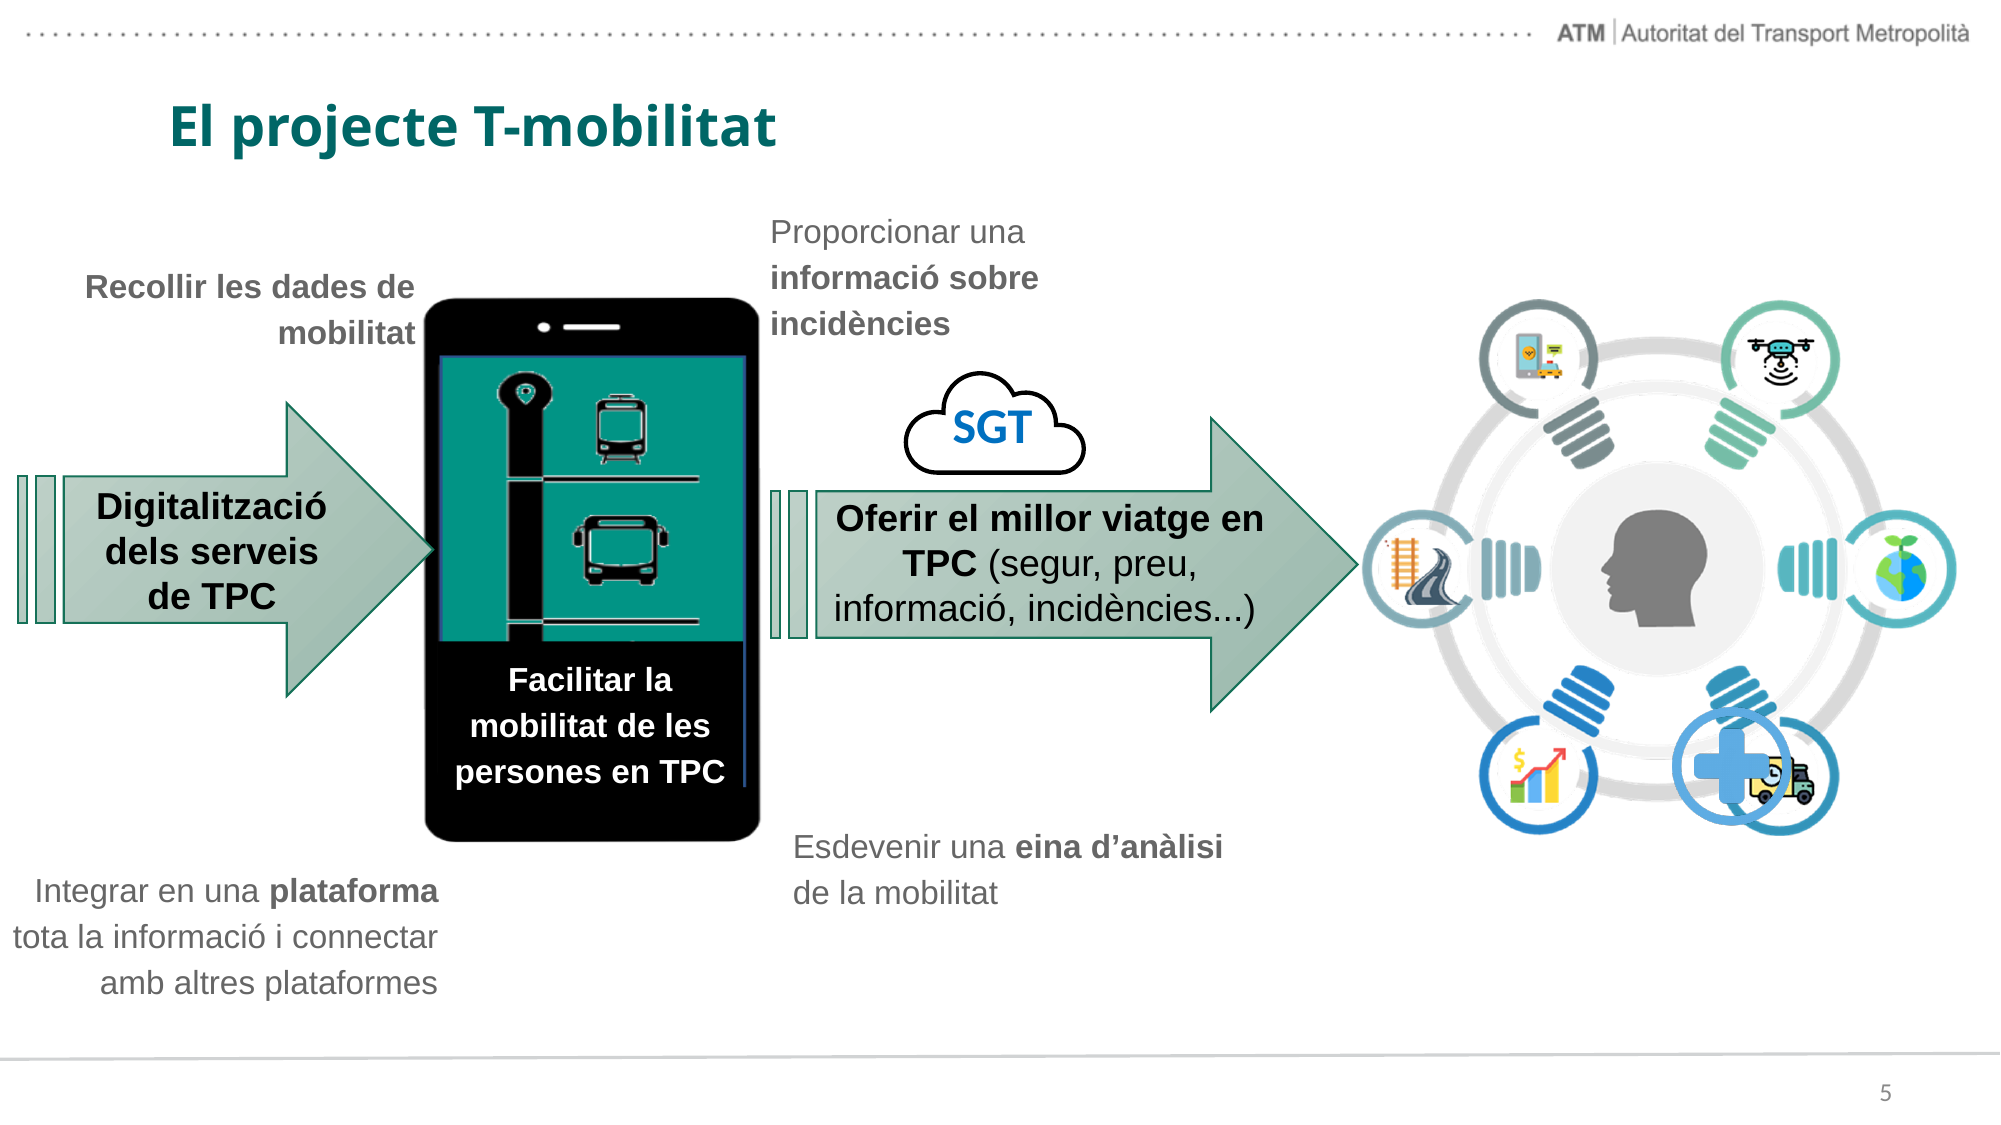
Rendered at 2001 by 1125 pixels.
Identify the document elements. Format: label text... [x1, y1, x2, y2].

text_box Digitalització dels serveis de TPC [17, 475, 28, 624]
picture [1361, 299, 1957, 841]
text_box Digitalització dels serveis de TPC [62, 400, 411, 699]
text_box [411, 285, 768, 852]
text_box Oferir el millor viatge en TPC (segur, preu, informació, incidències...) [815, 415, 1360, 714]
text_box Digitalització dels serveis de TPC [35, 475, 56, 624]
text_box Oferir el millor viatge en TPC (segur, preu, informació, incidències...) [788, 490, 808, 639]
text_box Oferir el millor viatge en TPC (segur, preu, informació, incidències...) [770, 490, 781, 639]
text_box Proporcionar una informació sobre incidències [758, 193, 1088, 339]
text_box Integrar en una plataforma tota la informació i connectar amb altres plataformes [0, 851, 451, 1060]
text_box SGT [903, 371, 1086, 475]
picture [0, 14, 1999, 63]
text_box Recollir les dades de mobilitat [57, 248, 427, 364]
text_box El projecte T-mobilitat [153, 90, 1448, 166]
text_box Esdevenir una eina d’anàlisi de la mobilitat [781, 808, 1252, 922]
